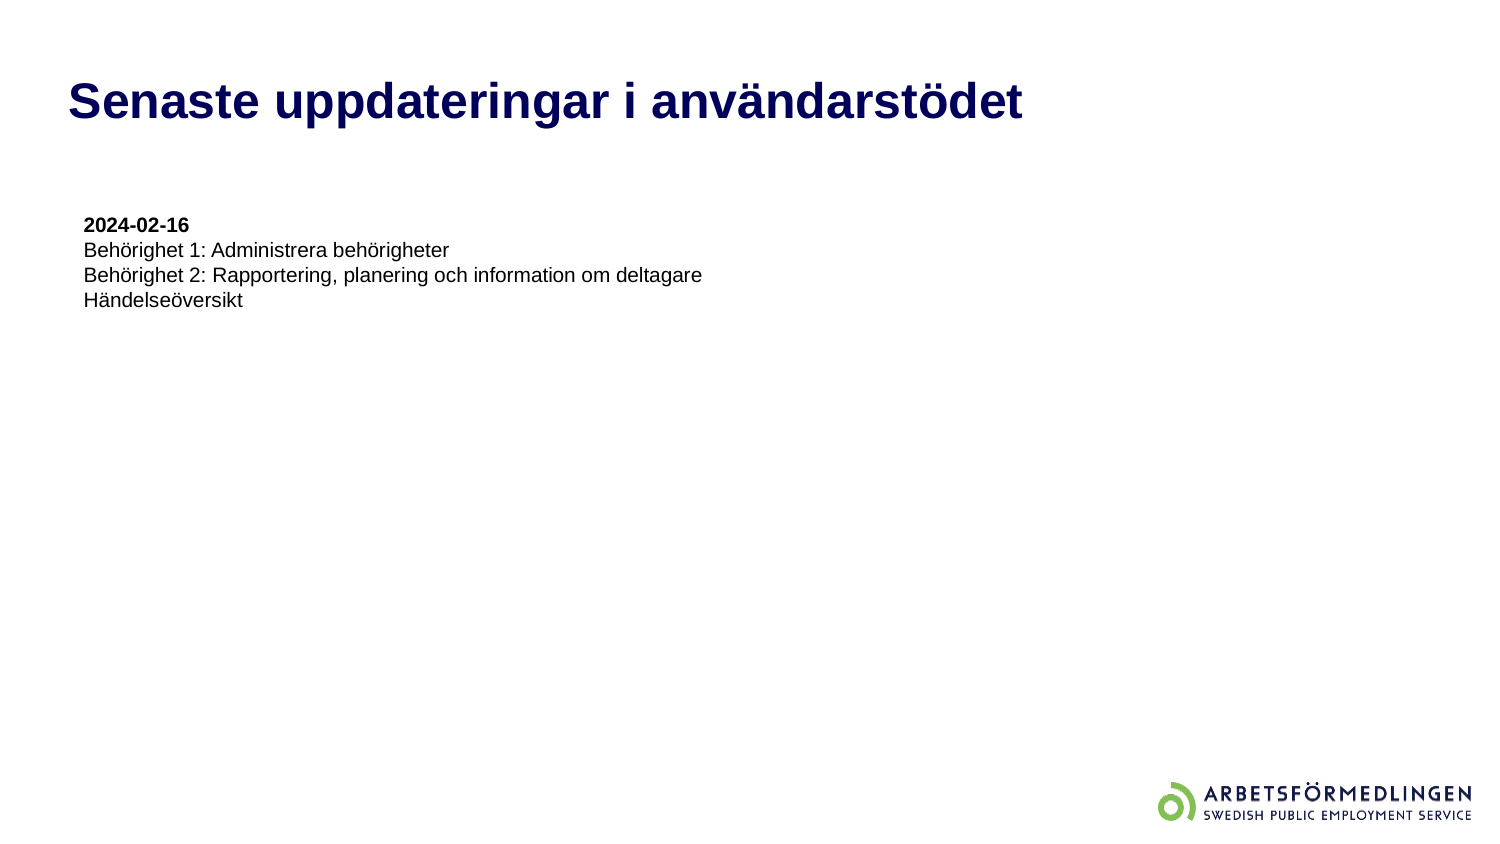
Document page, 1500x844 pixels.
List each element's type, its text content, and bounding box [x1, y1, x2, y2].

text_box 2024-02-16 Behörighet 1: Administrera behörigheter Behörighet 2: Rapportering, planering och information om deltagare Händelseöversikt [68, 204, 1394, 419]
picture [1158, 782, 1471, 821]
title Senaste uppdateringar i användarstödet [68, 68, 1287, 180]
